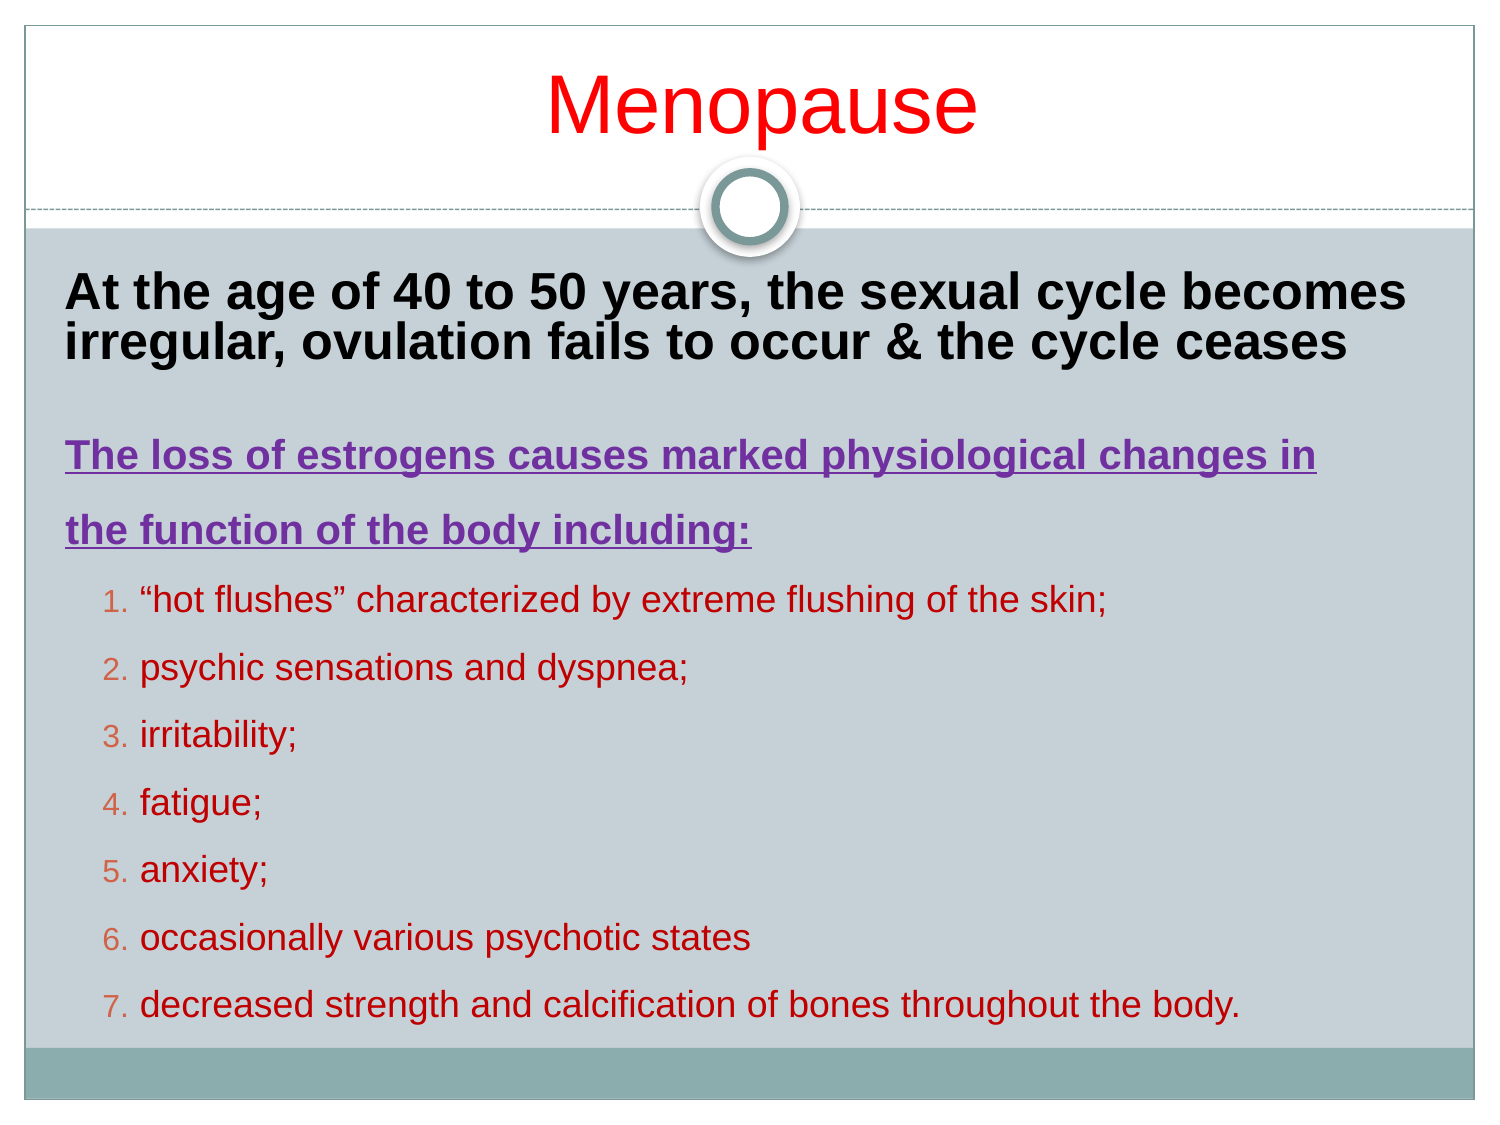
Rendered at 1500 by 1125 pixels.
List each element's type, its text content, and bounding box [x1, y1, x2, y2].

list The loss of estrogens causes marked physiological changes in the function of the body including: “hot flushes” characterized by extreme flushing of the skin; psychic sensations and dyspnea; irritability; fatigue; anxiety; occasionally various psychotic states decreased strength and calcification of bones throughout the body. [50, 378, 1400, 1075]
text_box Menopause [512, 62, 1013, 158]
text_box At the age of 40 to 50 years, the sexual cycle becomes irregular, ovulation fails to occur & the cycle ceases [50, 262, 1438, 378]
